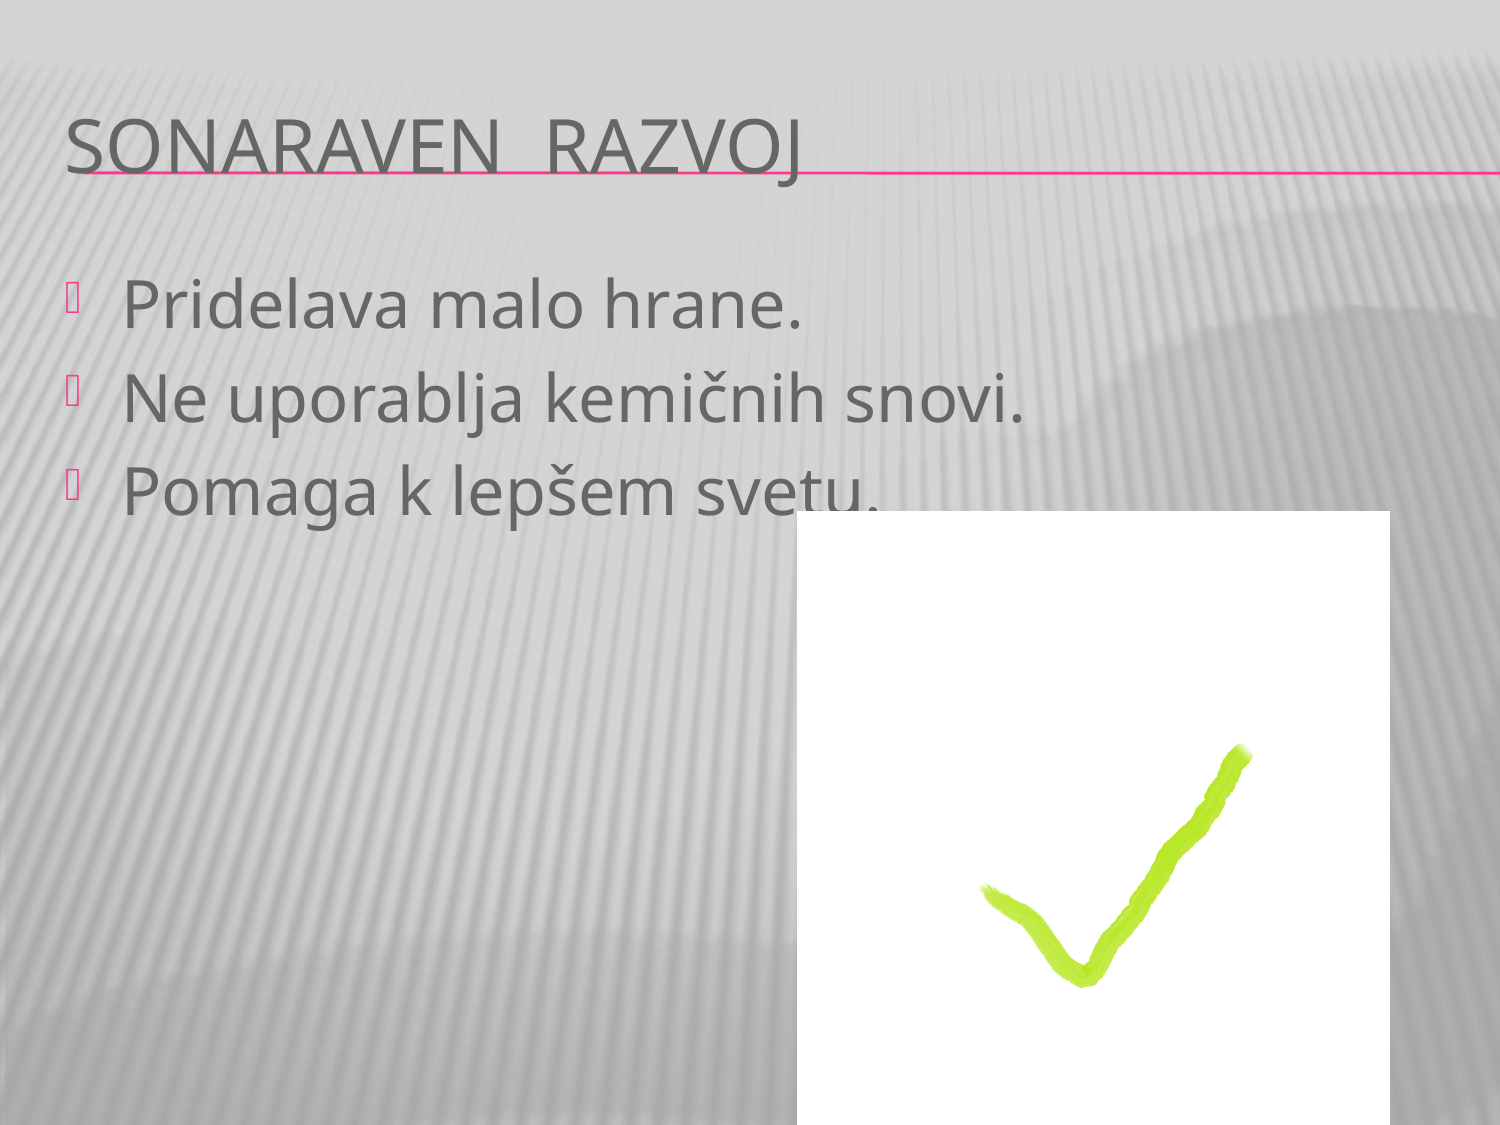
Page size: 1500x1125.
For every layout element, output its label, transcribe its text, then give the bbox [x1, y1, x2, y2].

list Pridelava malo hrane. Ne uporablja kemičnih snovi. Pomaga k lepšem svetu. [50, 254, 1475, 998]
title SONARAVEN RAZVOJ [50, 75, 1475, 213]
picture [796, 511, 1391, 1125]
